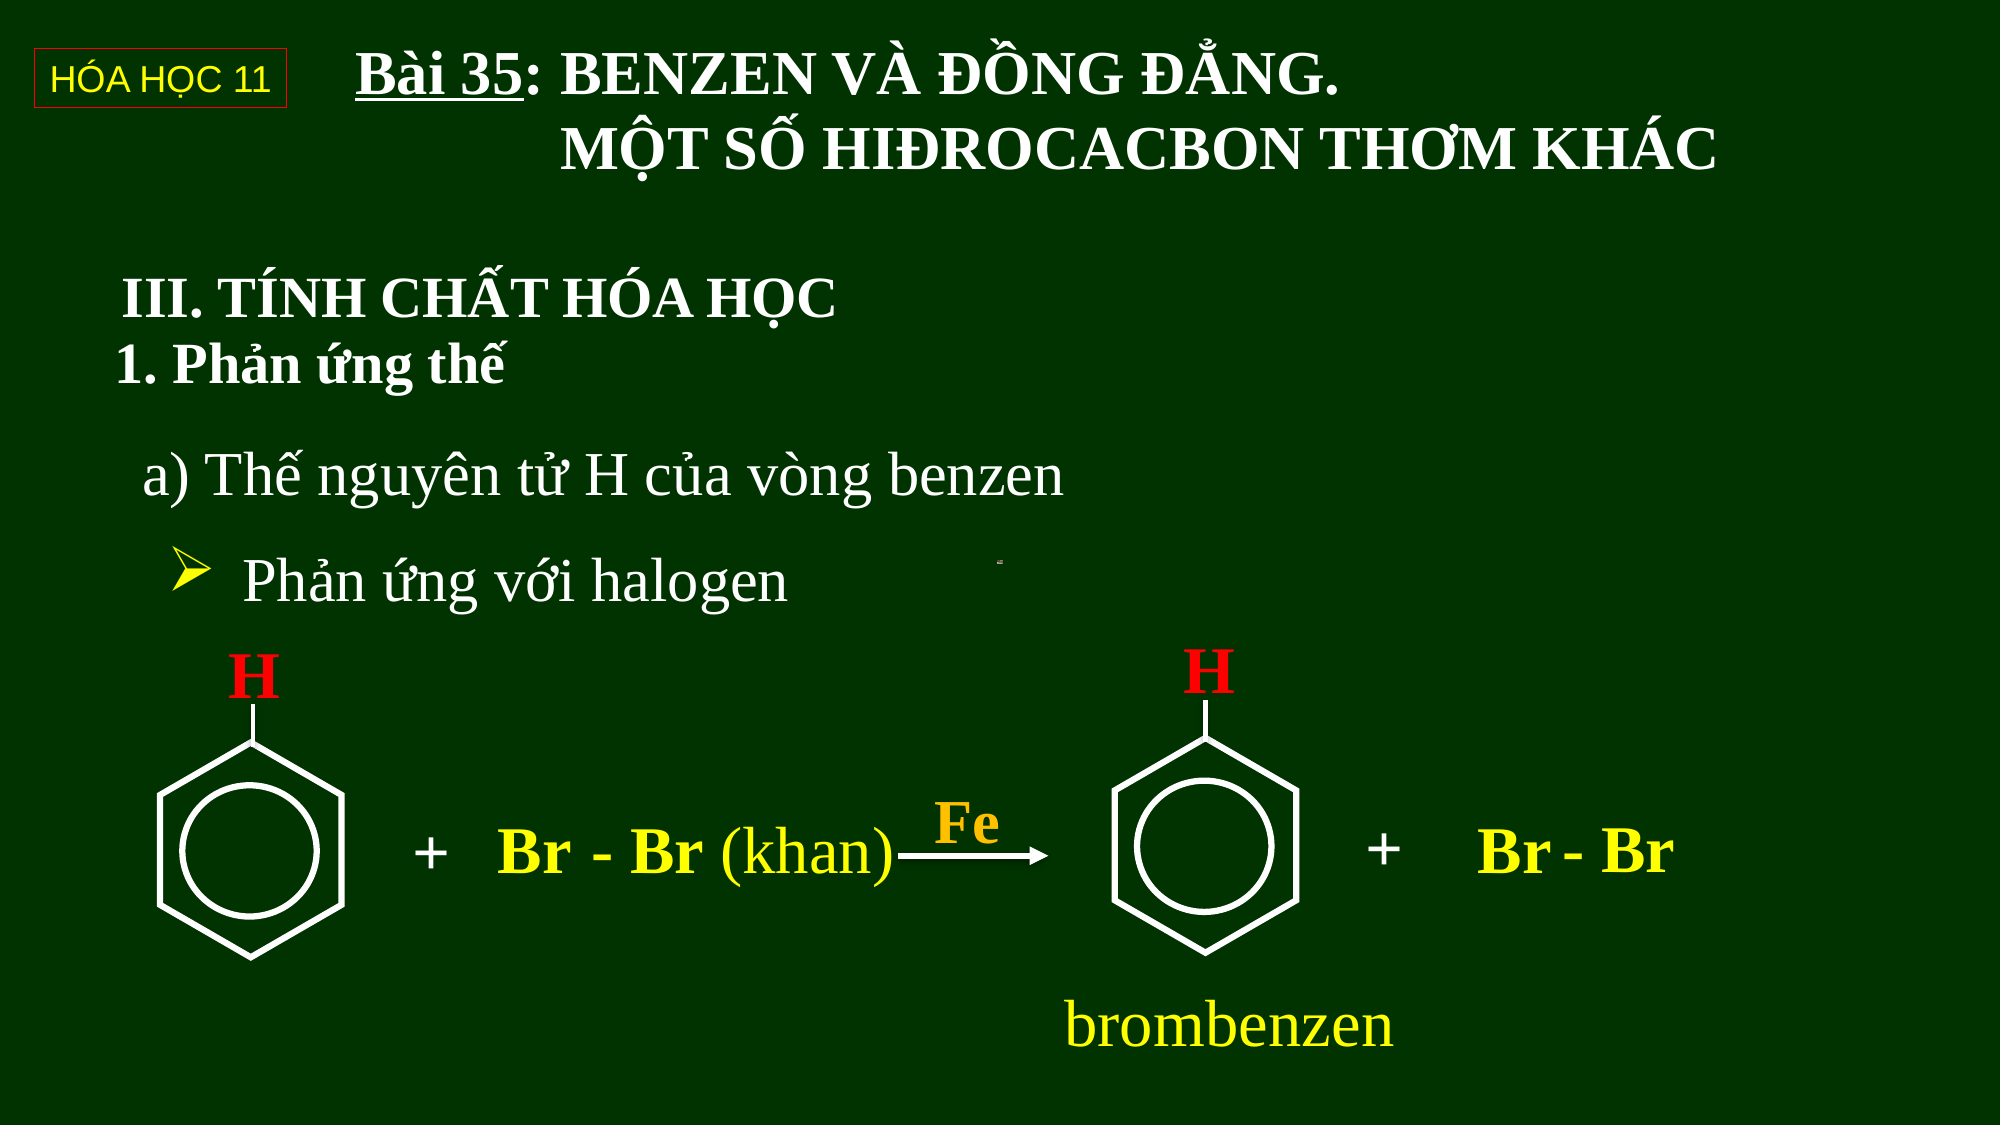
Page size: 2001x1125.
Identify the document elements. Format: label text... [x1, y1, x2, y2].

text_box H [1168, 678, 1251, 715]
list Bài 35: BENZEN VÀ ĐỒNG ĐẲNG. MỘT SỐ HIĐROCACBON THƠM KHÁC [340, 24, 1779, 678]
text_box H [214, 624, 296, 719]
text_box - Br [1547, 798, 1691, 893]
text_box Br [1462, 799, 1567, 895]
text_box HÓA HỌC 11 [34, 48, 287, 108]
text_box + [1350, 797, 1451, 892]
text_box III. TÍNH CHẤT HÓA HỌC [106, 216, 340, 337]
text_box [157, 744, 344, 956]
text_box Br [483, 799, 576, 895]
text_box a) Thế nguyên tử H của vòng benzen [127, 426, 340, 516]
text_box Phản ứng với halogen [152, 531, 340, 622]
text_box - Br (khan) [576, 799, 910, 895]
text_box + [397, 801, 498, 897]
text_box Fe [919, 773, 1016, 854]
text_box 1. Phản ứng thế [99, 318, 340, 403]
text_box brombenzen [1049, 972, 1411, 1067]
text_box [1112, 740, 1299, 951]
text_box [996, 559, 1004, 566]
